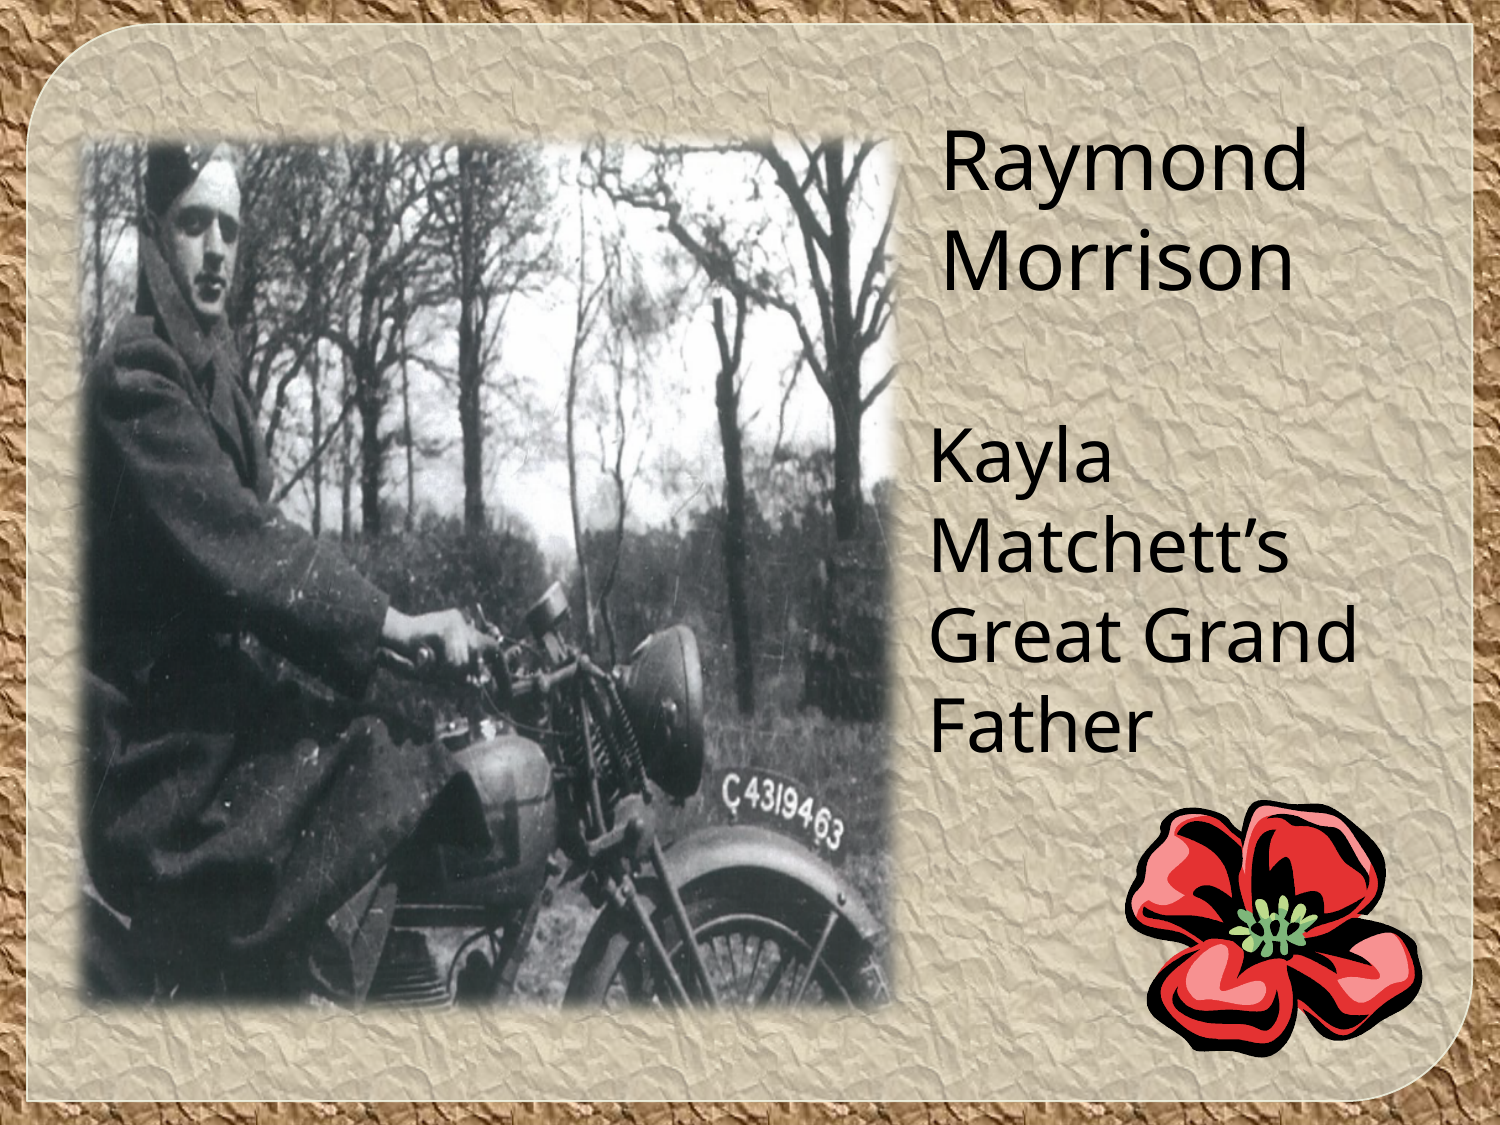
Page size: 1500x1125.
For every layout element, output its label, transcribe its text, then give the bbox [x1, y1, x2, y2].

picture [0, 0, 1500, 1125]
text_box Kayla Matchett’s Great Grand Father [915, 399, 1463, 775]
text_box Raymond Morrison [924, 99, 1350, 315]
